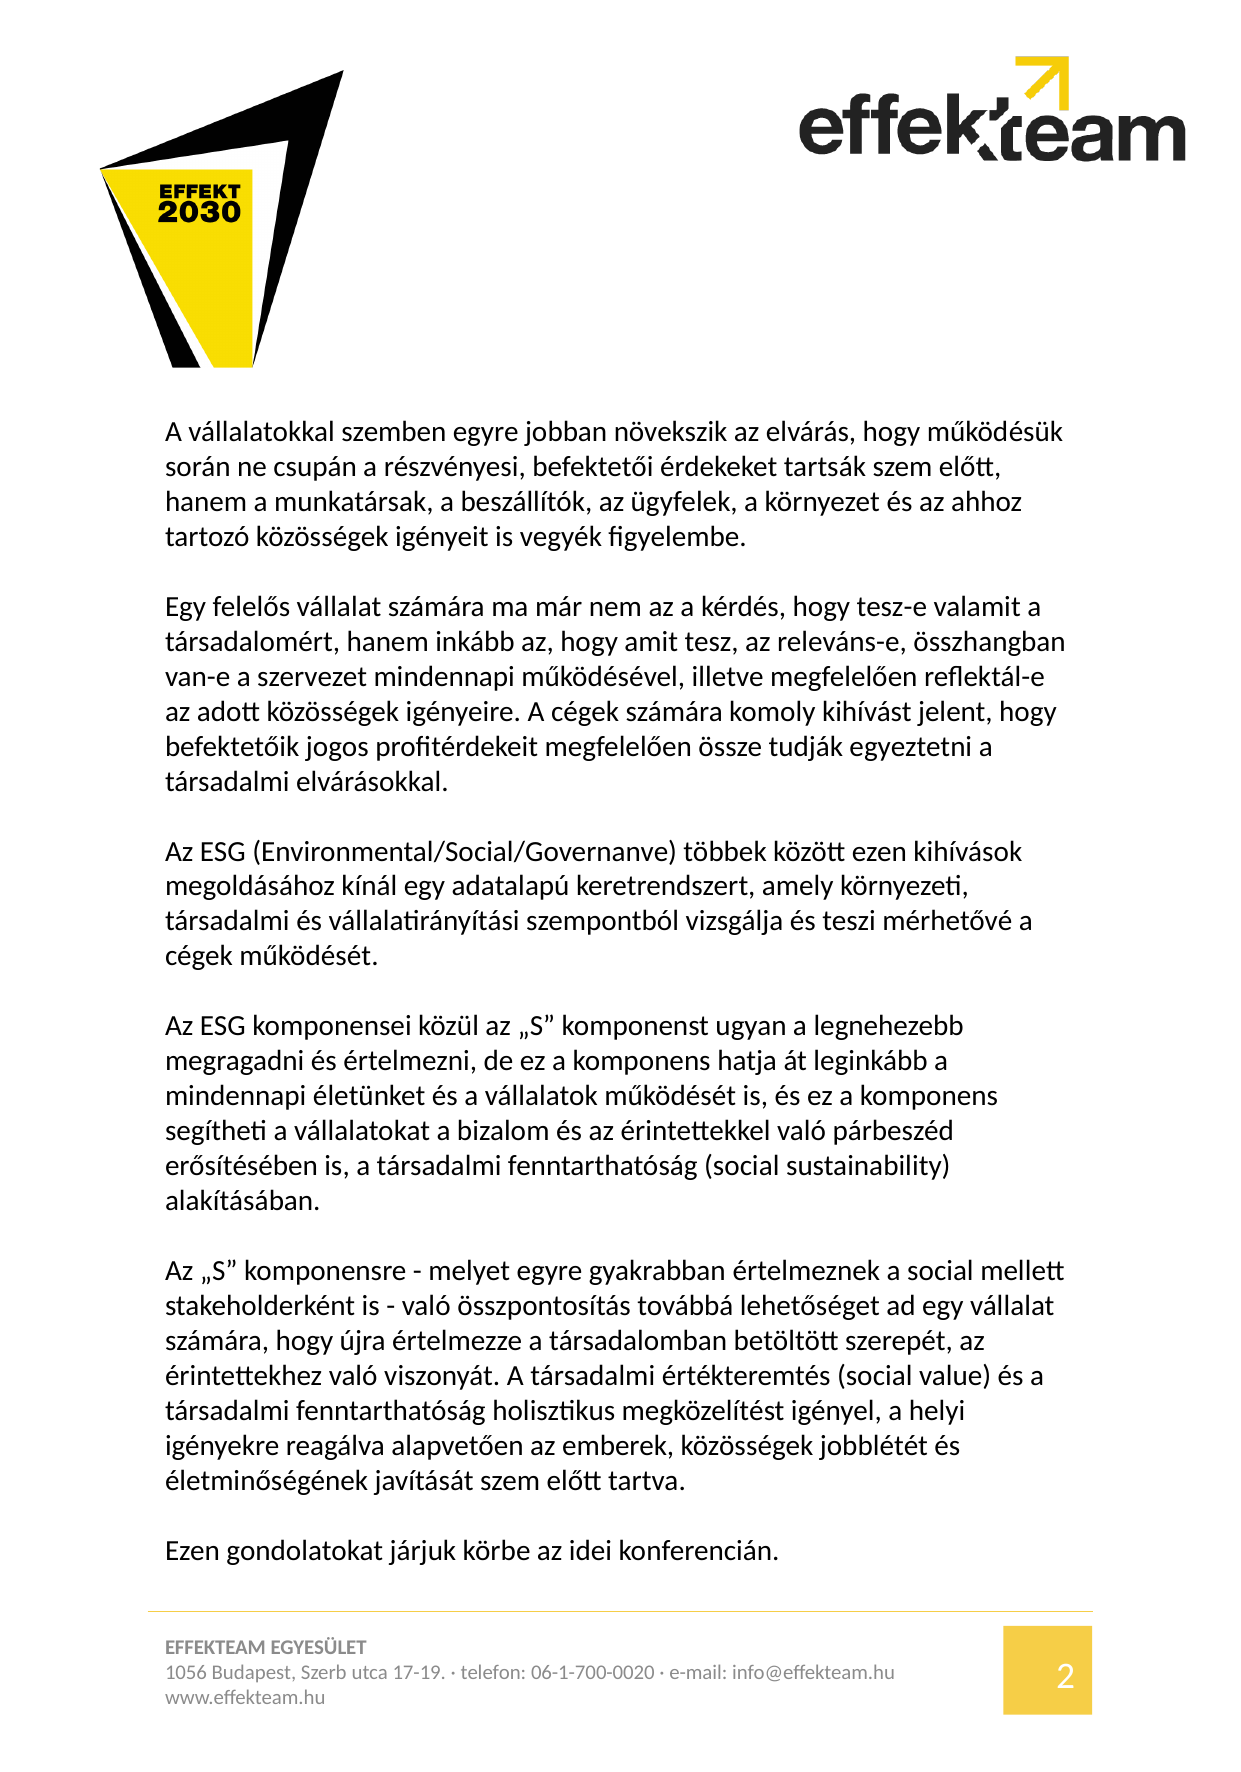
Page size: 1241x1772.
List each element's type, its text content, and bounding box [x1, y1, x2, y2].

slide_number 2 [980, 1626, 1091, 1721]
picture [786, 43, 1197, 174]
text_box A vállalatokkal szemben egyre jobban növekszik az elvárás, hogy működésük során ne csupán a részvényesi, befektetői érdekeket tartsák szem előtt, hanem a munkatársak, a beszállítók, az ügyfelek, a környezet és az ahhoz tartozó közösségek igényeit is vegyék figyelembe. Egy felelős vállalat számára ma már nem az a kérdés, hogy tesz-e valamit a társadalomért, hanem inkább az, hogy amit tesz, az releváns-e, összhangban van-e a szervezet mindennapi működésével, illetve megfelelően reflektál-e az adott közösségek igényeire. A cégek számára komoly kihívást jelent, hogy befektetőik jogos profitérdekeit megfelelően össze tudják egyeztetni a társadalmi elvárásokkal. Az ESG (Environmental/Social/Governanve) többek között ezen kihívások megoldásához kínál egy adatalapú keretrendszert, amely környezeti, társadalmi és vállalatirányítási szempontból vizsgálja és teszi mérhetővé a cégek működését. Az ESG komponensei közül az „S” komponenst ugyan a legnehezebb megragadni és értelmezni, de ez a komponens hatja át leginkább a mindennapi életünket és a vállalatok működését is, és ez a komponens segítheti a vállalatokat a bizalom és az érintettekkel való párbeszéd erősítésében is, a társadalmi fenntarthatóság (social sustainability) alakításában. Az „S” komponensre - melyet egyre gyakrabban értelmeznek a social mellett stakeholderként is - való összpontosítás továbbá lehetőséget ad egy vállalat számára, hogy újra értelmezze a társadalomban betöltött szerepét, az érintettekhez való viszonyát. A társadalmi értékteremtés (social value) és a társadalmi fenntarthatóság holisztikus megközelítést igényel, a helyi igényekre reagálva alapvetően az emberek, közösségek jobblétét és életminőségének javítását szem előtt tartva. Ezen gondolatokat járjuk körbe az idei konferencián. [150, 369, 1084, 1599]
footer EFFEKTEAM EGYESÜLET 1056 Budapest, Szerb utca 17-19. · telefon: 06-1-700-0020 · e-mail: info@effekteam.hu www.effekteam.hu [150, 1626, 965, 1721]
picture [94, 60, 349, 375]
